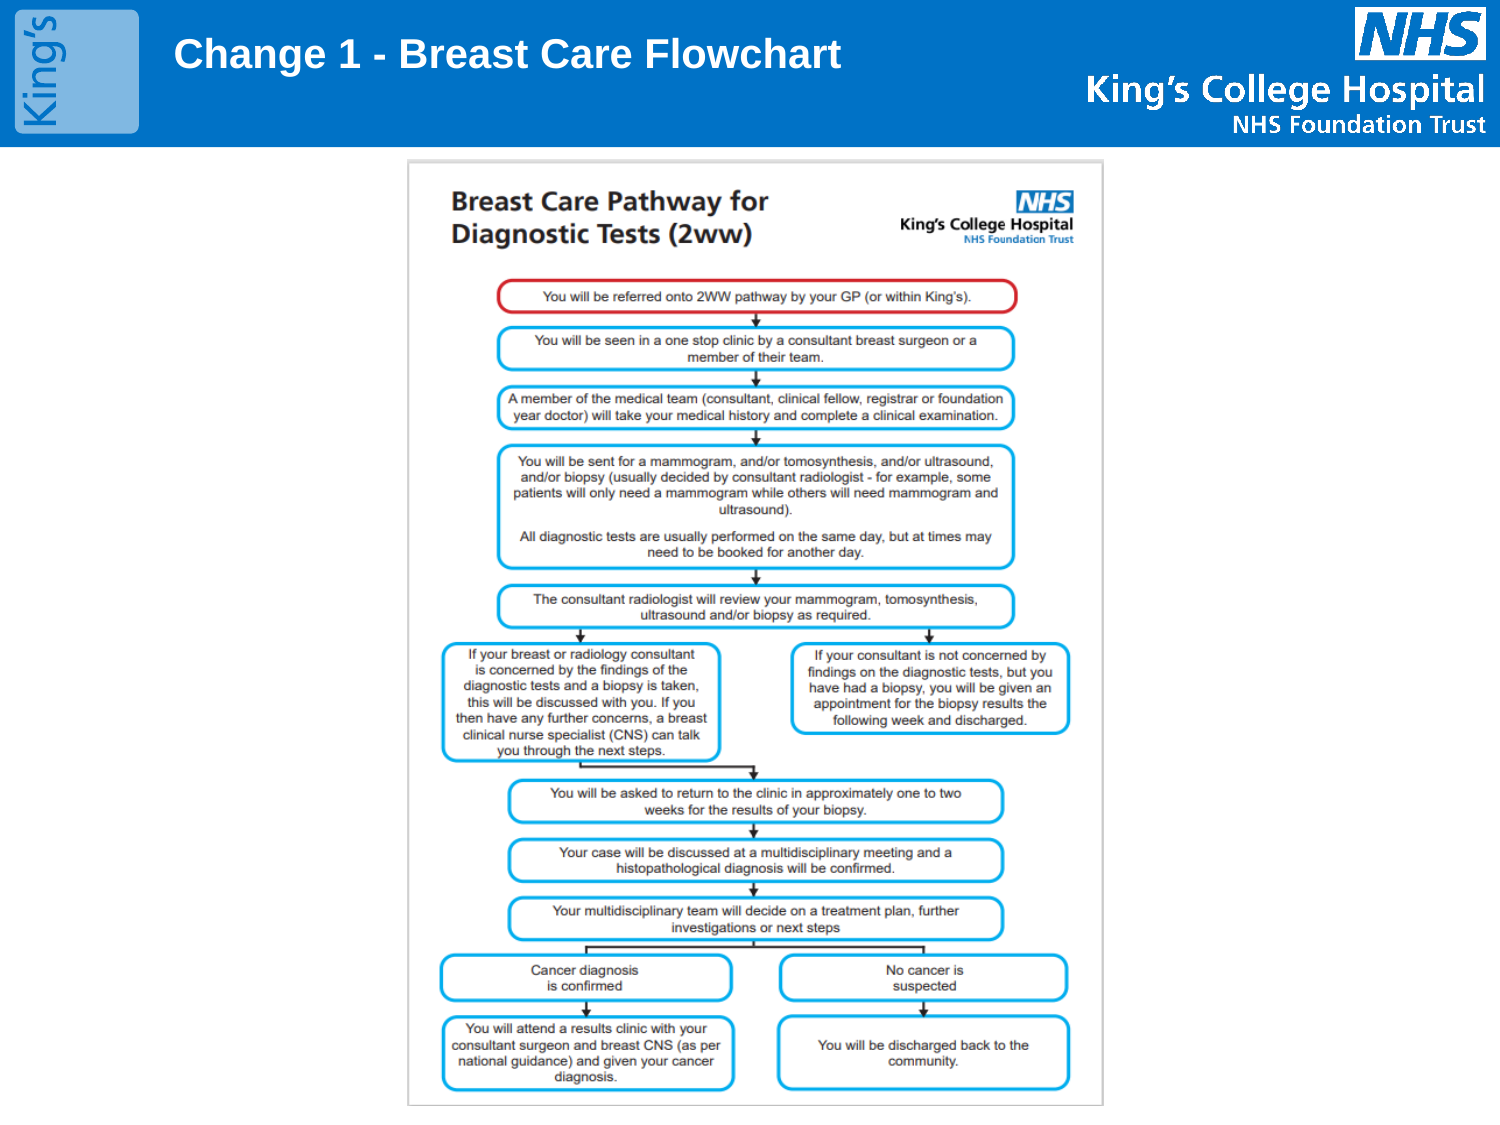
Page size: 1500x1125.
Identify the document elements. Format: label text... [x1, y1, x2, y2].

picture [407, 158, 1104, 1107]
picture [1088, 6, 1486, 133]
text_box Change 1 - Breast Care Flowchart [158, 19, 880, 84]
